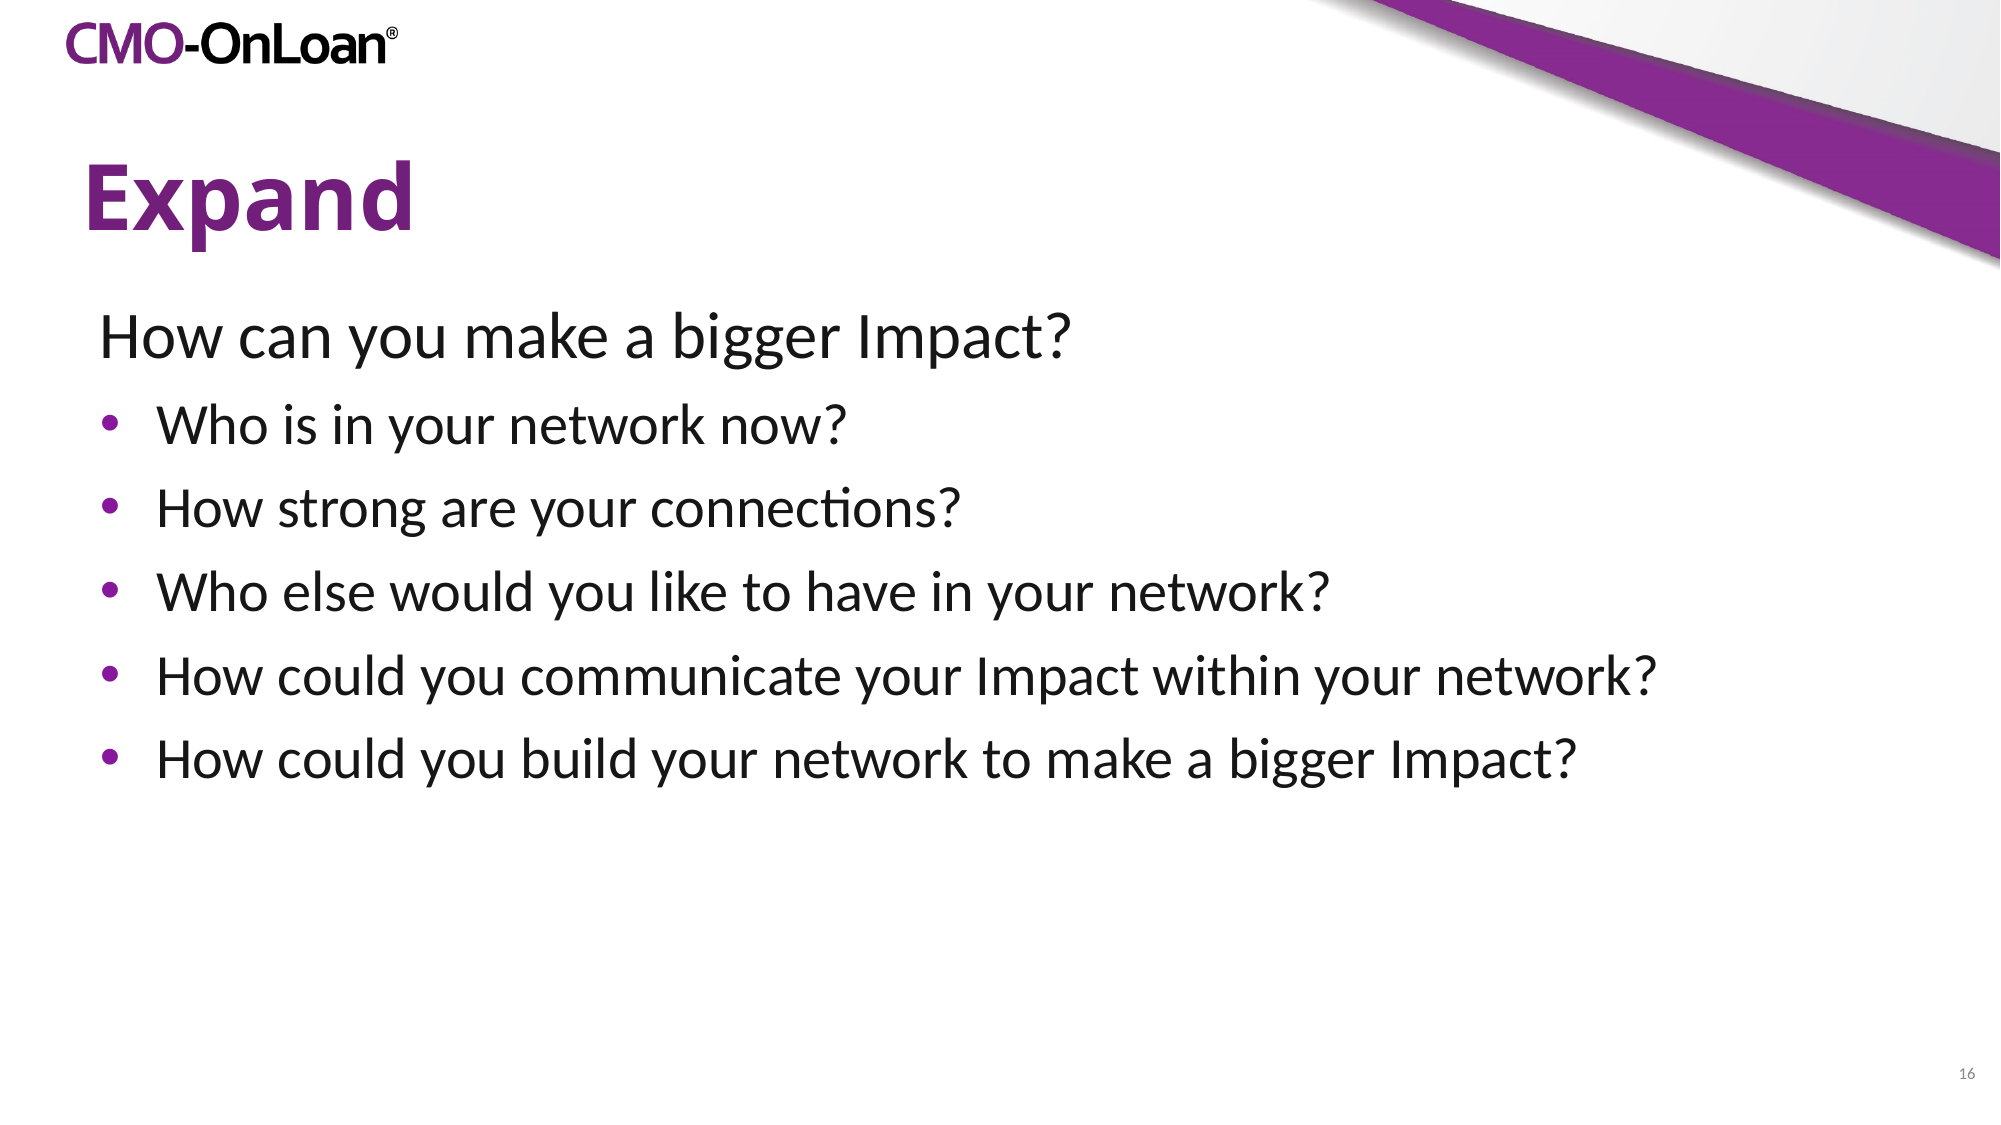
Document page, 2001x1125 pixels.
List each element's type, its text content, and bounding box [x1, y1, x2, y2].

picture [833, 0, 2000, 619]
list How can you make a bigger Impact? Who is in your network now? How strong are your connections? Who else would you like to have in your network? How could you communicate your Impact within your network? How could you build your network to make a bigger Impact? [66, 293, 1913, 1103]
title Expand [66, 92, 1913, 293]
slide_number 16 [1918, 1042, 1991, 1103]
picture [66, 22, 398, 64]
